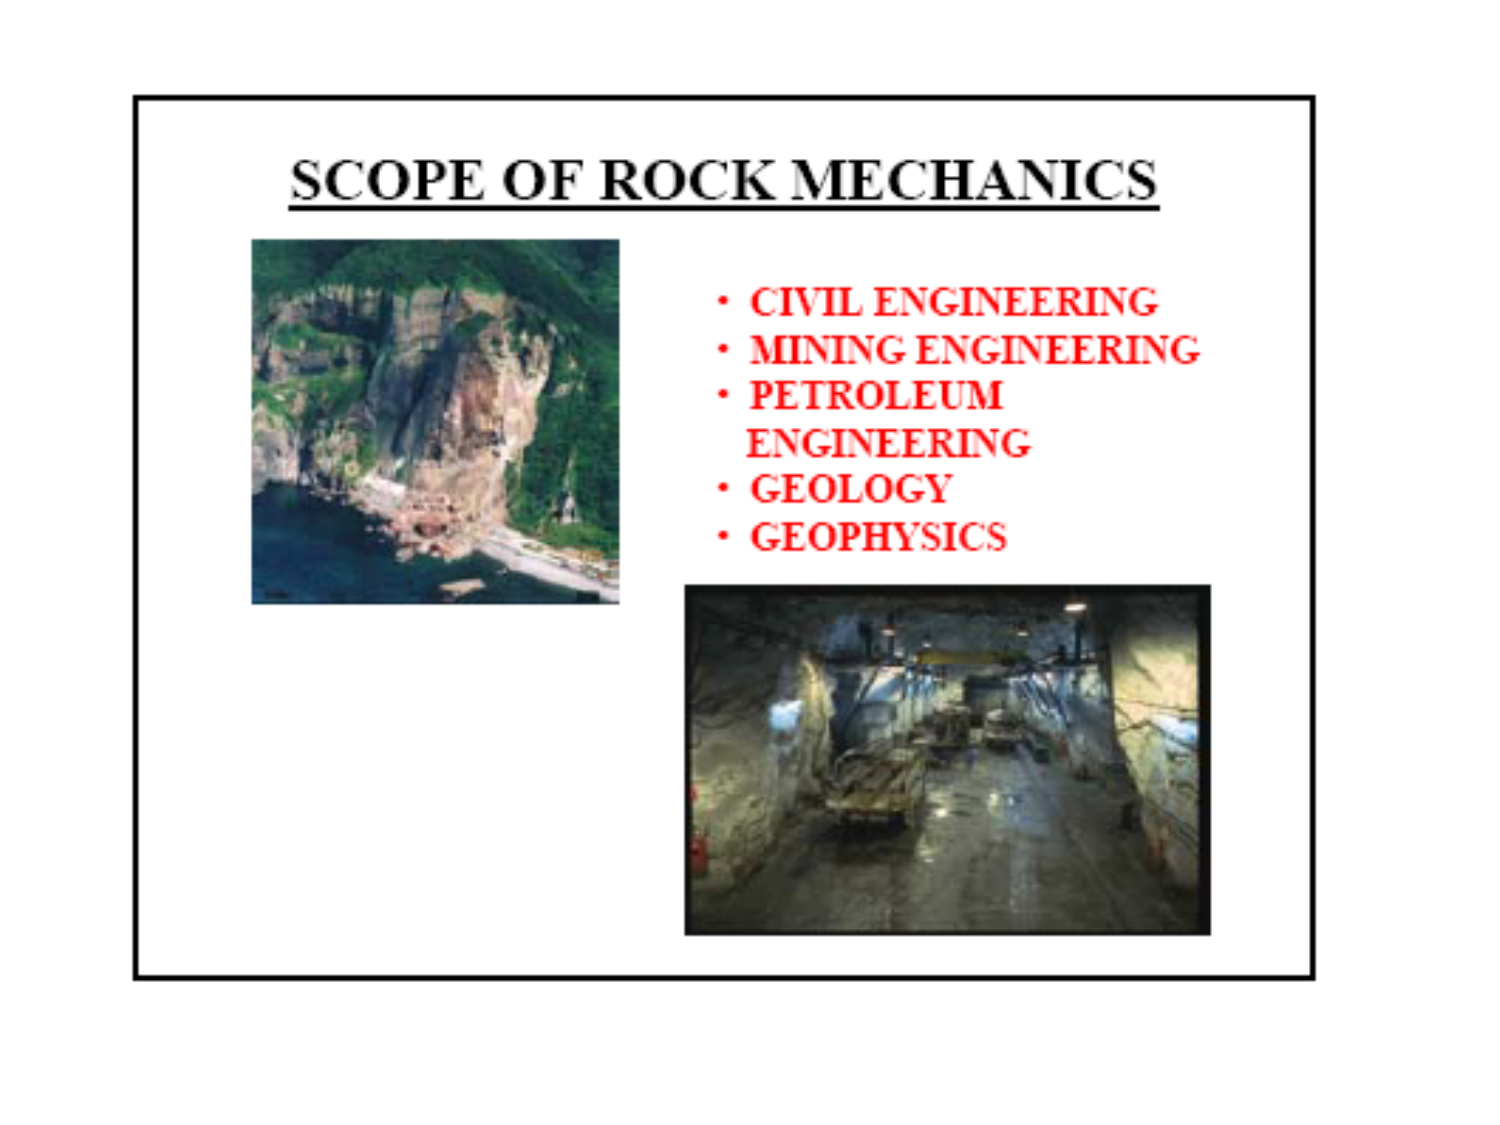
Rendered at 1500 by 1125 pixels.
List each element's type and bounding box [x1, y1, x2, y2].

picture [128, 93, 1325, 996]
